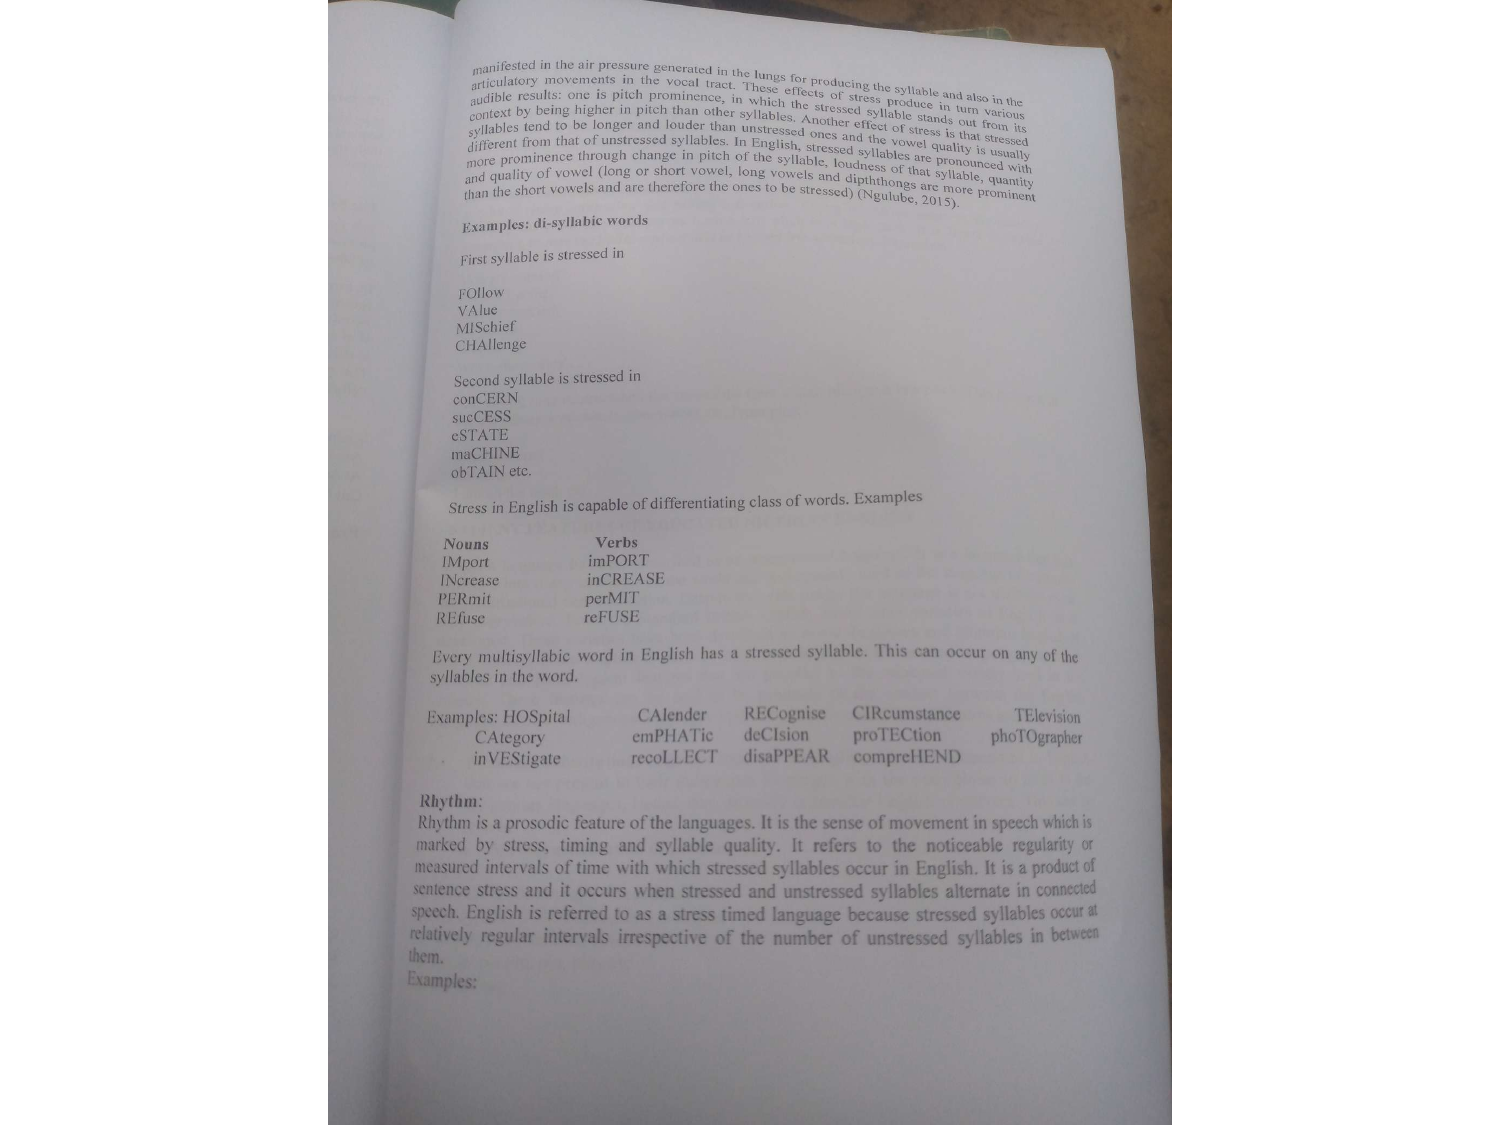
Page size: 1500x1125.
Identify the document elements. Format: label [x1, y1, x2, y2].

picture [328, 0, 1172, 1125]
